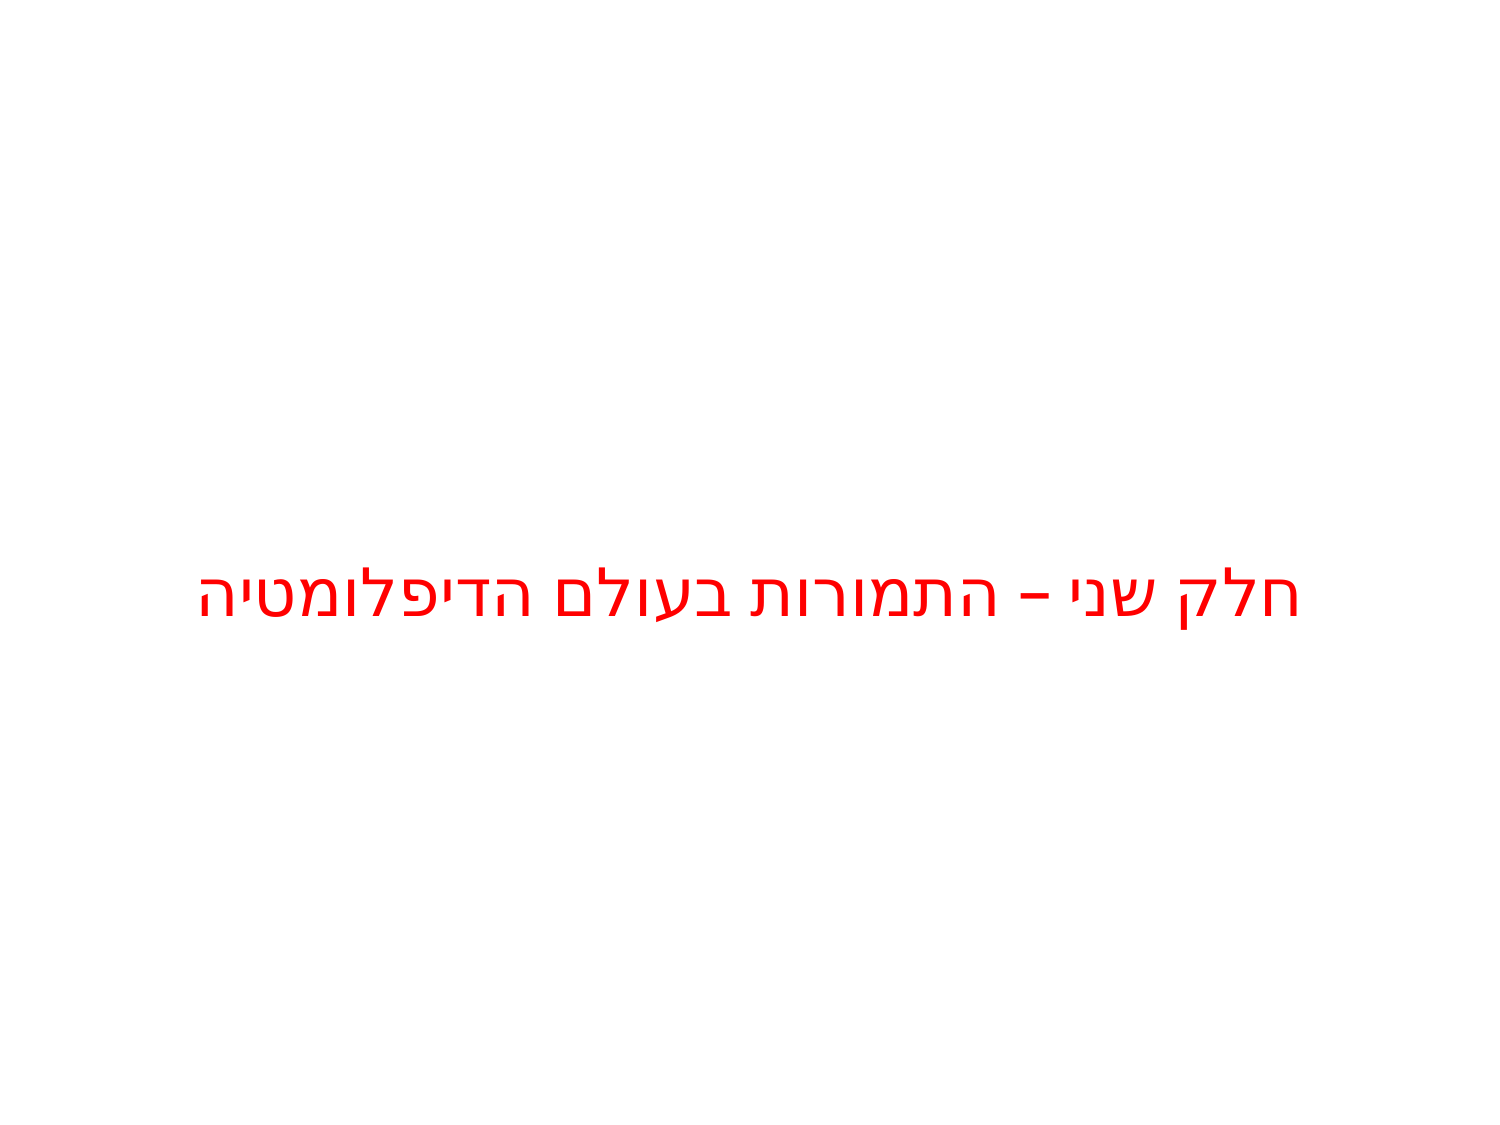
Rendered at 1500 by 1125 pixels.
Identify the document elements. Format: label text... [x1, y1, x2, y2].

list חלק שני – התמורות בעולם הדיפלומטיה [75, 262, 1425, 1005]
